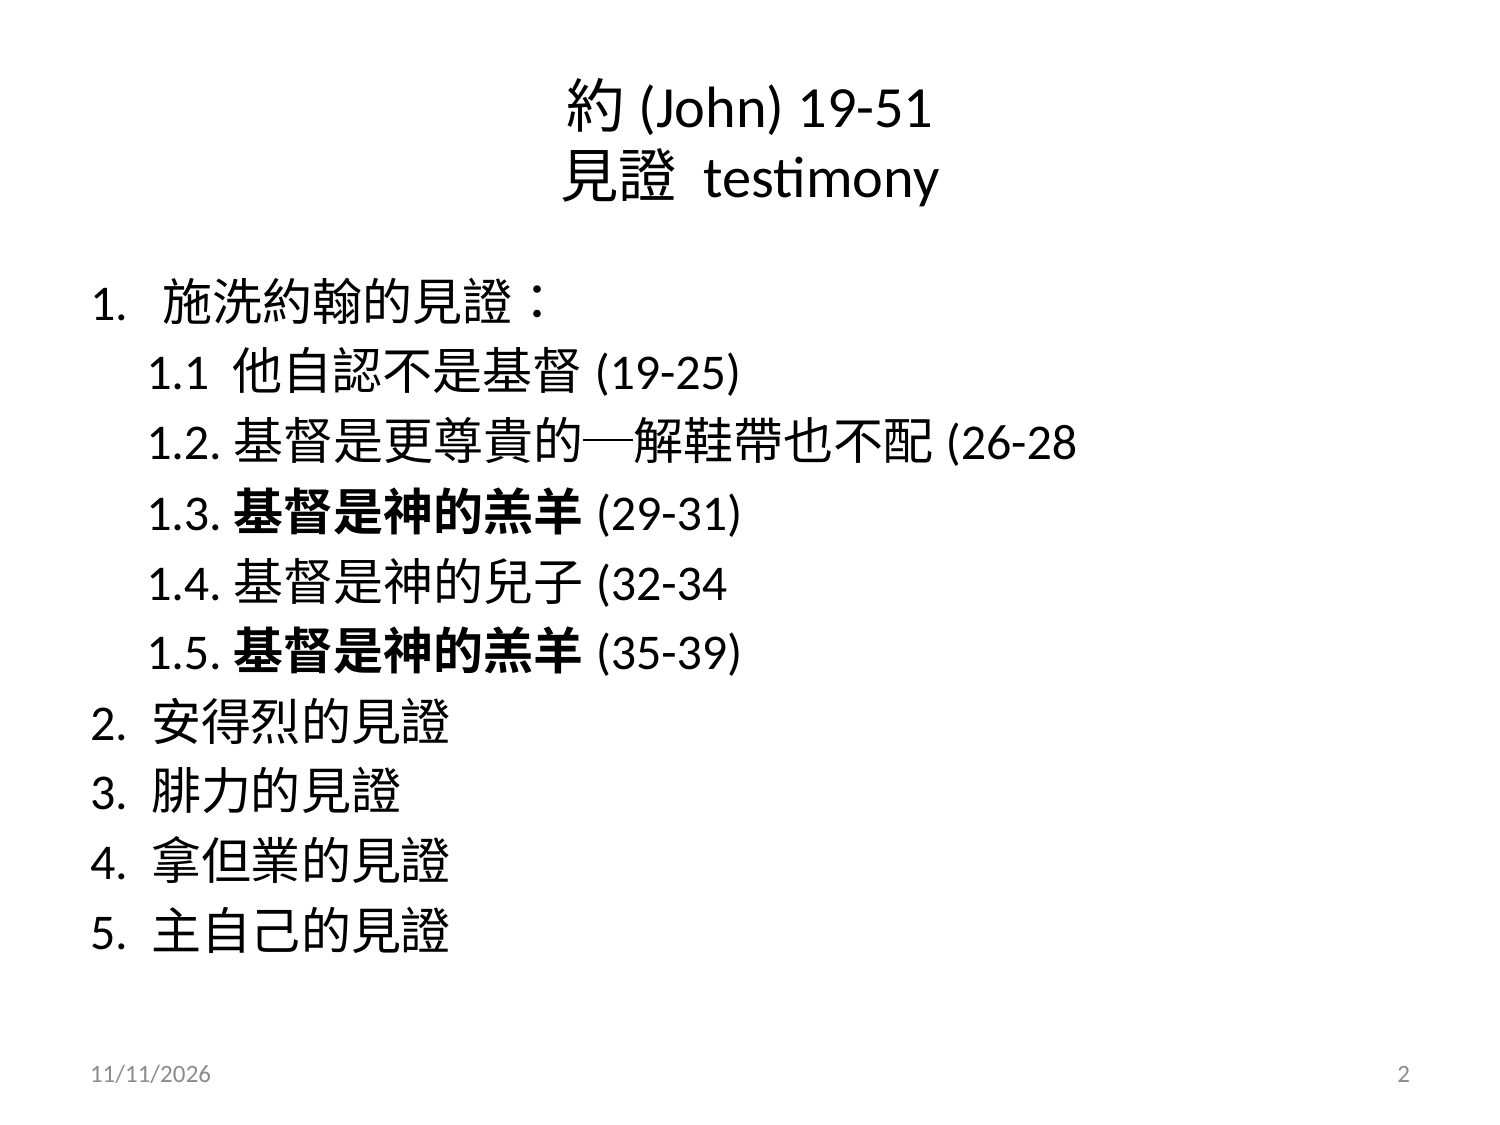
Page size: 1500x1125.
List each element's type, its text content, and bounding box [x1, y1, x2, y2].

slide_number 2 [1074, 1042, 1425, 1103]
title 約(John) 19-51 見證 testimony [75, 45, 1425, 233]
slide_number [75, 1042, 425, 1103]
list 1. 施洗約翰的見證： 1.1 他自認不是基督(19-25) 1.2.基督是更尊貴的─解鞋帶也不配(26-28 1.3.基督是神的羔羊(29-31) 1.4.基督是神的兒子(32-34 1.5.基督是神的羔羊(35-39) 2. 安得烈的見證 3. 腓力的見證 4. 拿但業的見證 5. 主自己的見證 [75, 262, 1425, 1005]
